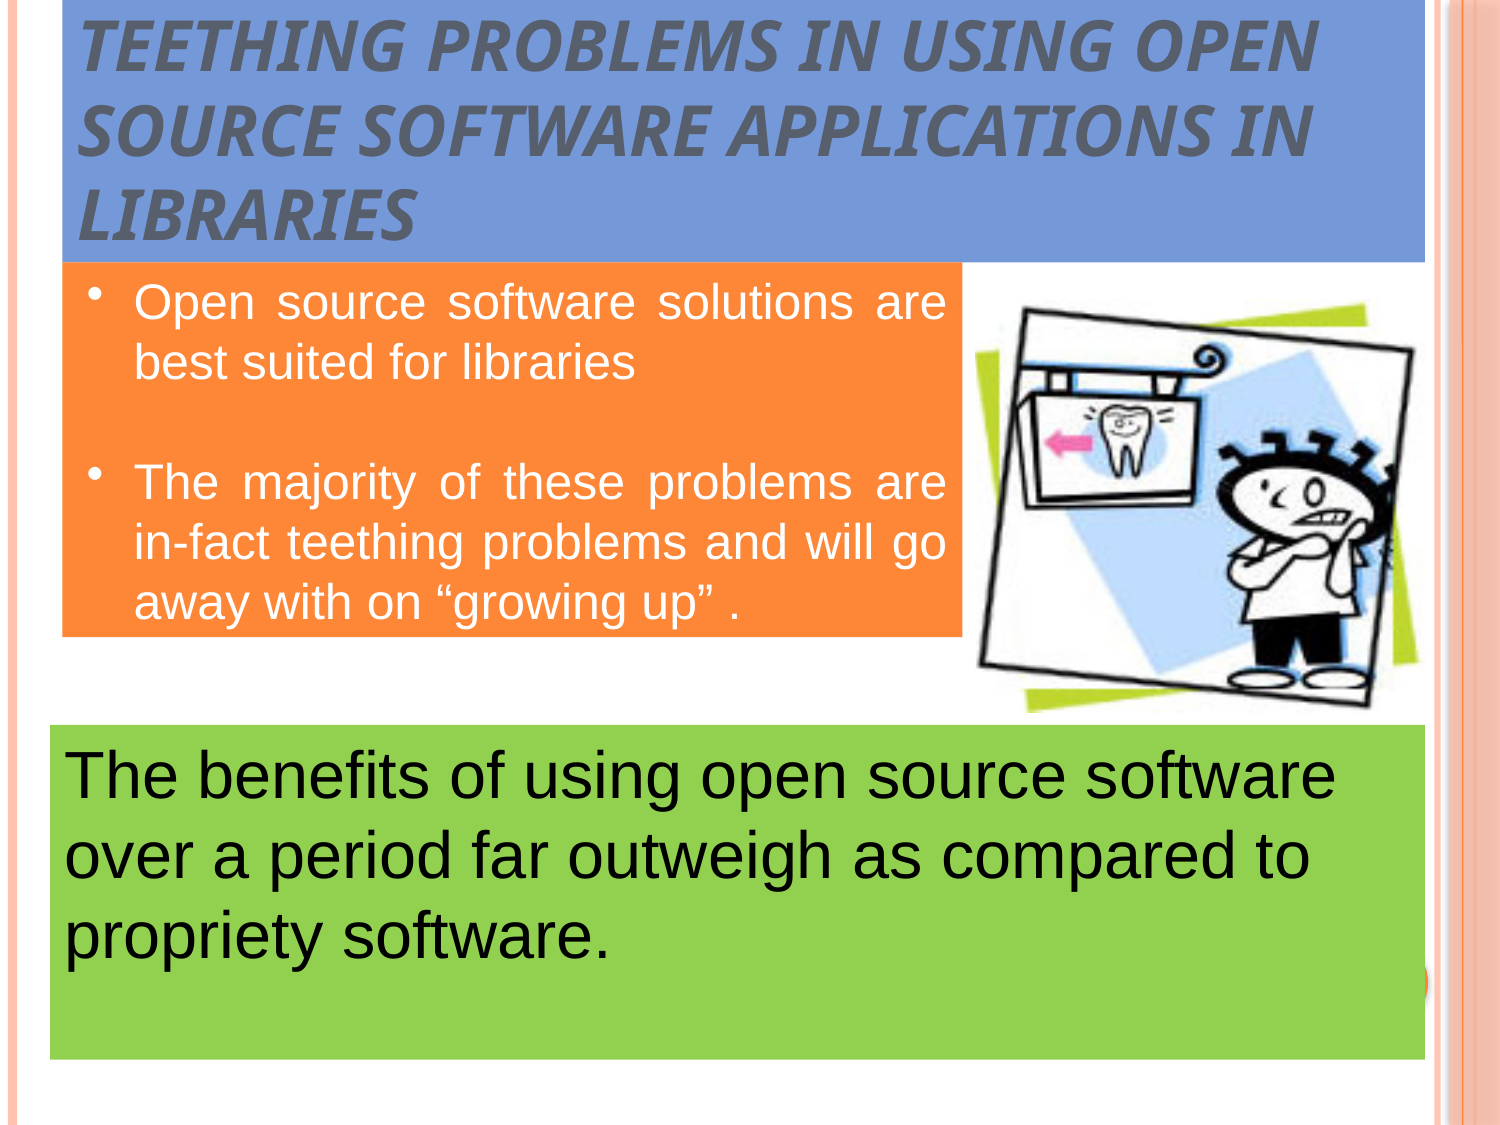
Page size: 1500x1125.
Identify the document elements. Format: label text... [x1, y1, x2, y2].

text_box Open source software solutions are best suited for libraries The majority of these problems are in-fact teething problems and will go away with on “growing up” . [62, 262, 963, 638]
title Teething Problems in Using Open Source Software Applications in Libraries [62, 0, 1425, 263]
text_box The benefits of using open source software over a period far outweigh as compared to propriety software. [50, 724, 1425, 1060]
picture [974, 299, 1426, 713]
text_box [274, 212, 1313, 273]
